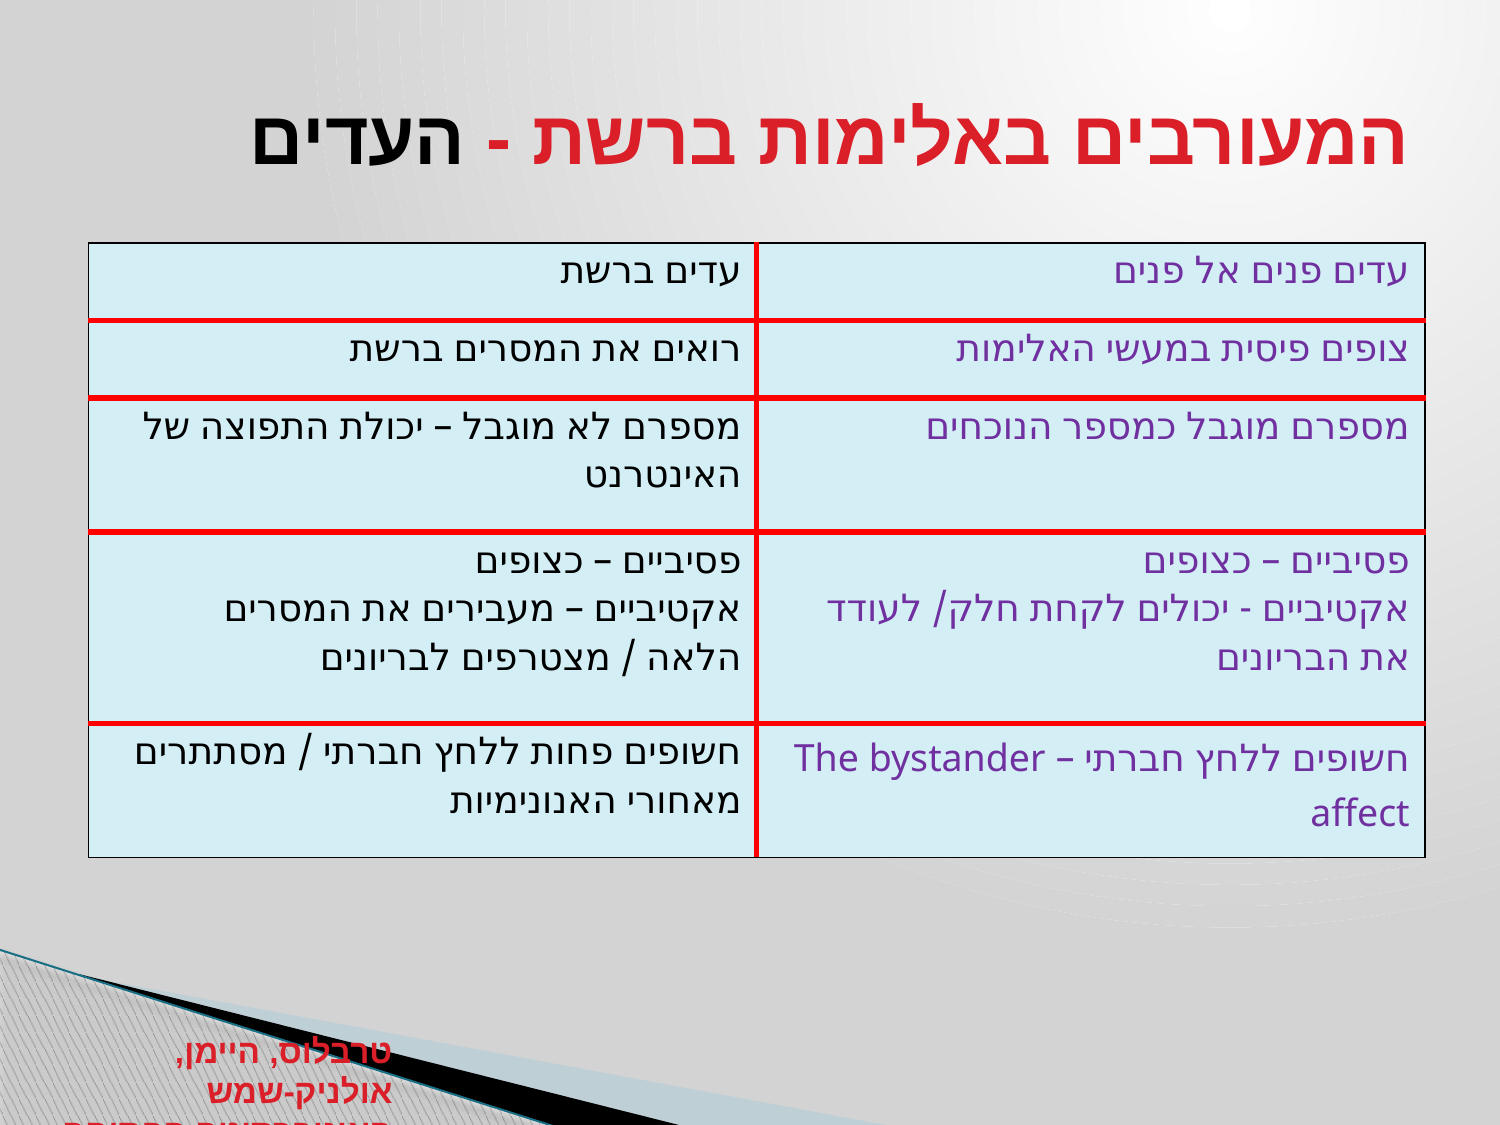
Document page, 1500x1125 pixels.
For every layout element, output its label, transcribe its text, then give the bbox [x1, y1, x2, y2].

table_cell צופים פיסית במעשי האלימות [759, 323, 1424, 395]
table_cell חשופים פחות ללחץ חברתי / מסתתרים מאחורי האנונימיות [89, 726, 754, 857]
table_header עדים פנים אל פנים [759, 244, 1424, 318]
table_cell חשופים ללחץ חברתי – The bystander affect [759, 726, 1424, 857]
table_cell פסיביים – כצופים אקטיביים - יכולים לקחת חלק/ לעודד את הבריונים [759, 535, 1424, 721]
text_box טרבלוס, היימן, אולניק-שמש האוניברסיטה הפתוחה [0, 1023, 408, 1125]
title המעורבים באלימות ברשת - העדים [75, 45, 1425, 233]
table_cell רואים את המסרים ברשת [89, 323, 754, 395]
table_header עדים ברשת [89, 244, 754, 318]
table_cell מספרם לא מוגבל – יכולת התפוצה של האינטרנט [89, 401, 754, 529]
table_cell פסיביים – כצופים אקטיביים – מעבירים את המסרים הלאה / מצטרפים לבריונים [89, 535, 754, 721]
table_cell מספרם מוגבל כמספר הנוכחים [759, 401, 1424, 529]
